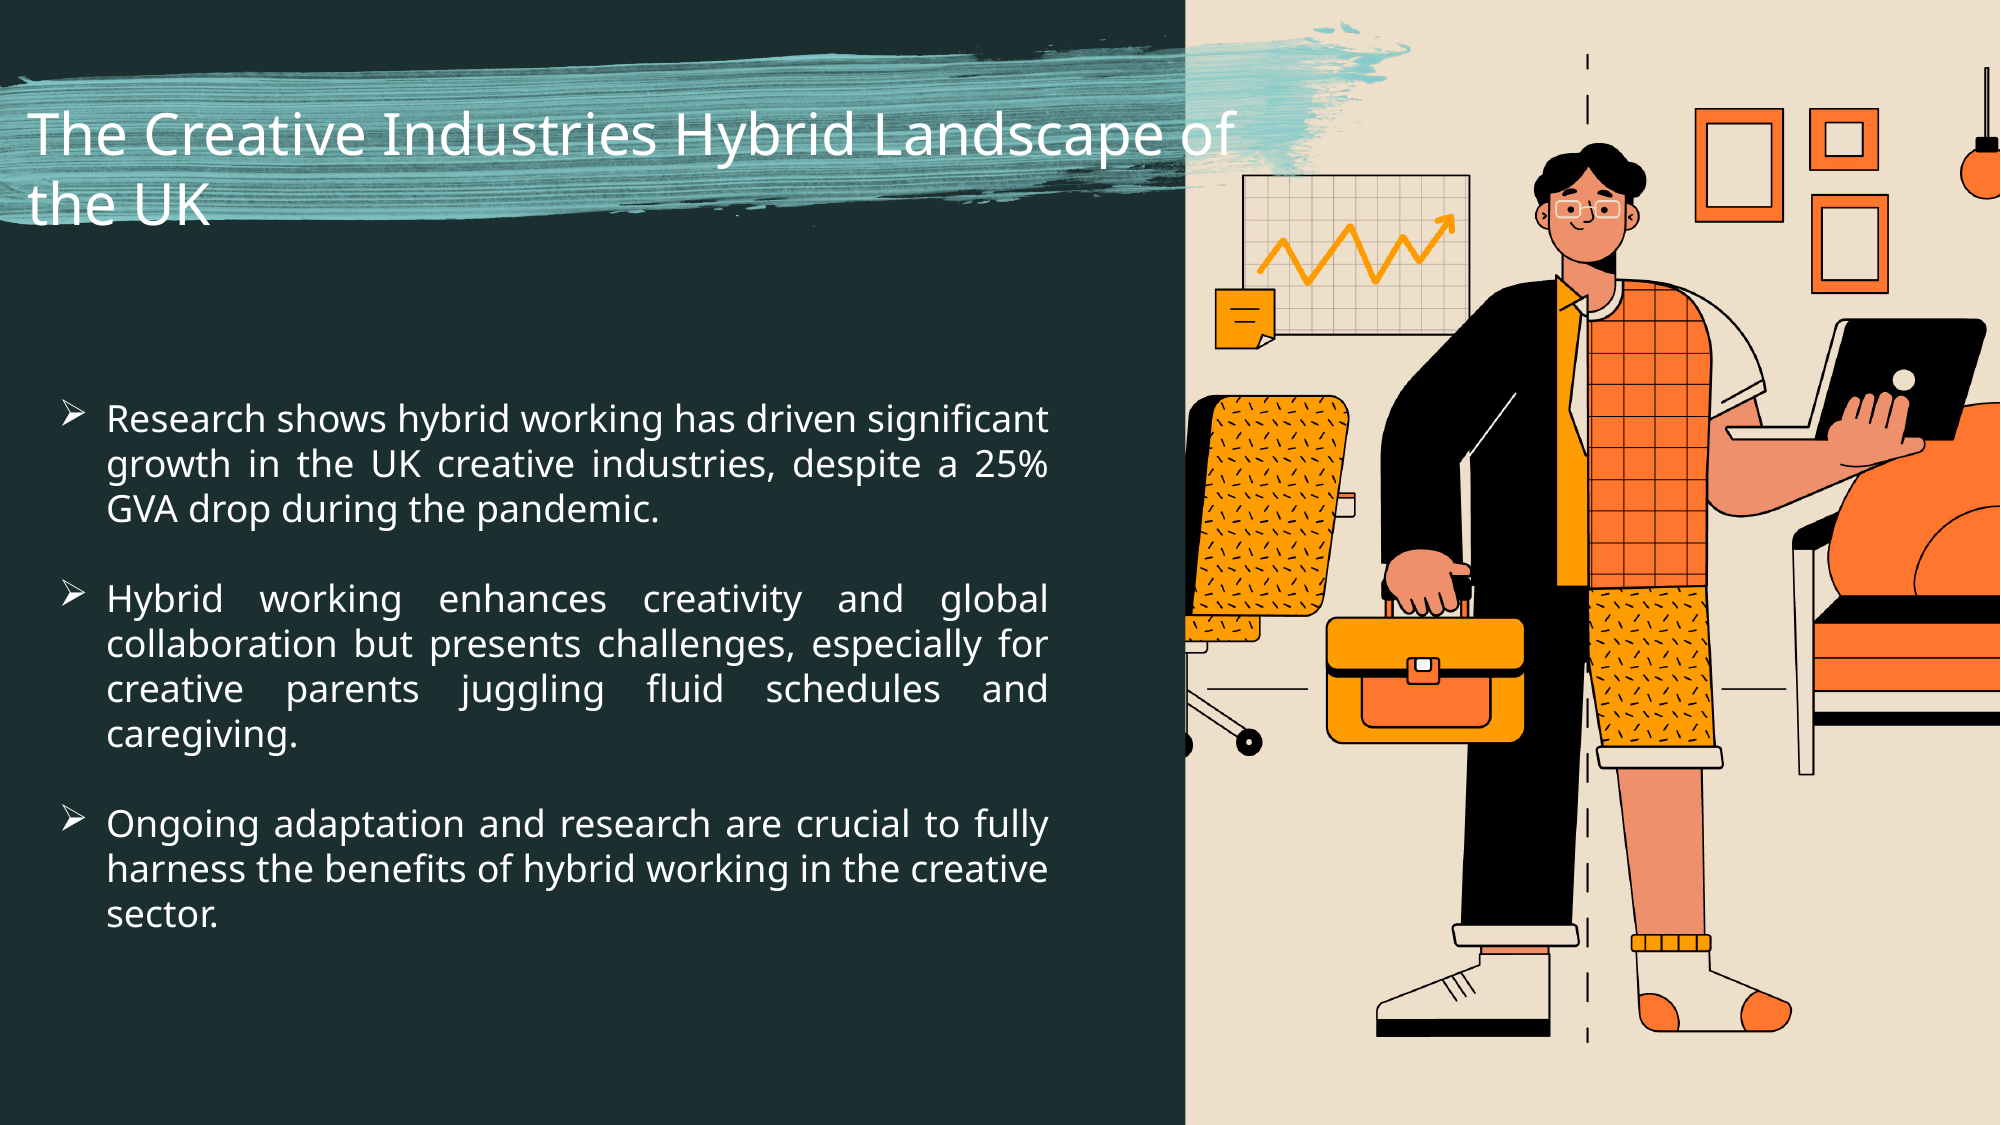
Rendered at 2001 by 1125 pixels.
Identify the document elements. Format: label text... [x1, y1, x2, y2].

text_box Research shows hybrid working has driven significant growth in the UK creative industries, despite a 25% GVA drop during the pandemic. Hybrid working enhances creativity and global collaboration but presents challenges, especially for creative parents juggling fluid schedules and caregiving. Ongoing adaptation and research are crucial to fully harness the benefits of hybrid working in the creative sector. [44, 388, 1065, 943]
picture [0, 0, 2000, 1125]
